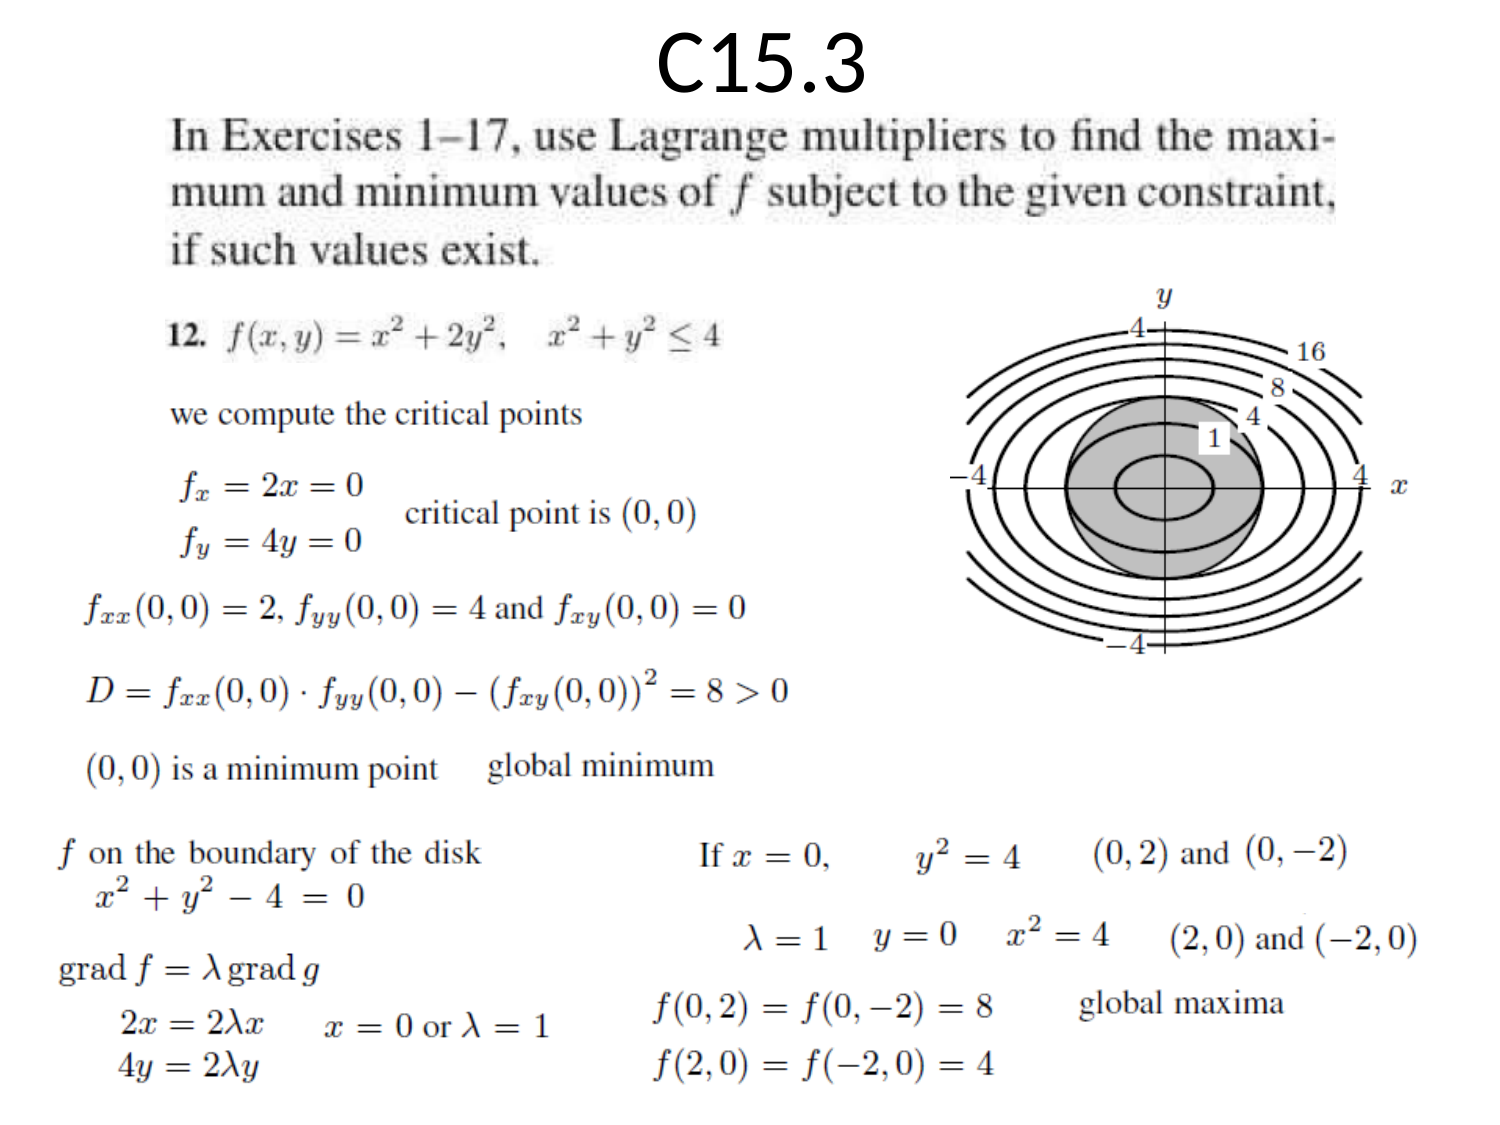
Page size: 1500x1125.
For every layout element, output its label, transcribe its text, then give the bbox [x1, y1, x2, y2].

picture [165, 312, 724, 363]
picture [1168, 912, 1419, 964]
picture [999, 912, 1115, 954]
picture [1237, 832, 1351, 874]
picture [111, 999, 269, 1088]
picture [399, 492, 698, 540]
picture [740, 915, 831, 960]
picture [648, 1046, 996, 1088]
picture [320, 1009, 550, 1048]
picture [79, 661, 791, 720]
picture [54, 949, 327, 993]
picture [1074, 985, 1287, 1026]
picture [912, 835, 1024, 880]
picture [165, 399, 585, 438]
picture [480, 749, 720, 791]
picture [79, 749, 442, 793]
picture [696, 835, 835, 876]
title C15.3 [87, 0, 1438, 150]
picture [866, 915, 959, 957]
picture [170, 468, 366, 563]
picture [165, 112, 1337, 273]
picture [78, 580, 751, 635]
picture [1087, 834, 1235, 877]
picture [949, 281, 1415, 662]
picture [648, 986, 1001, 1029]
picture [54, 832, 482, 916]
